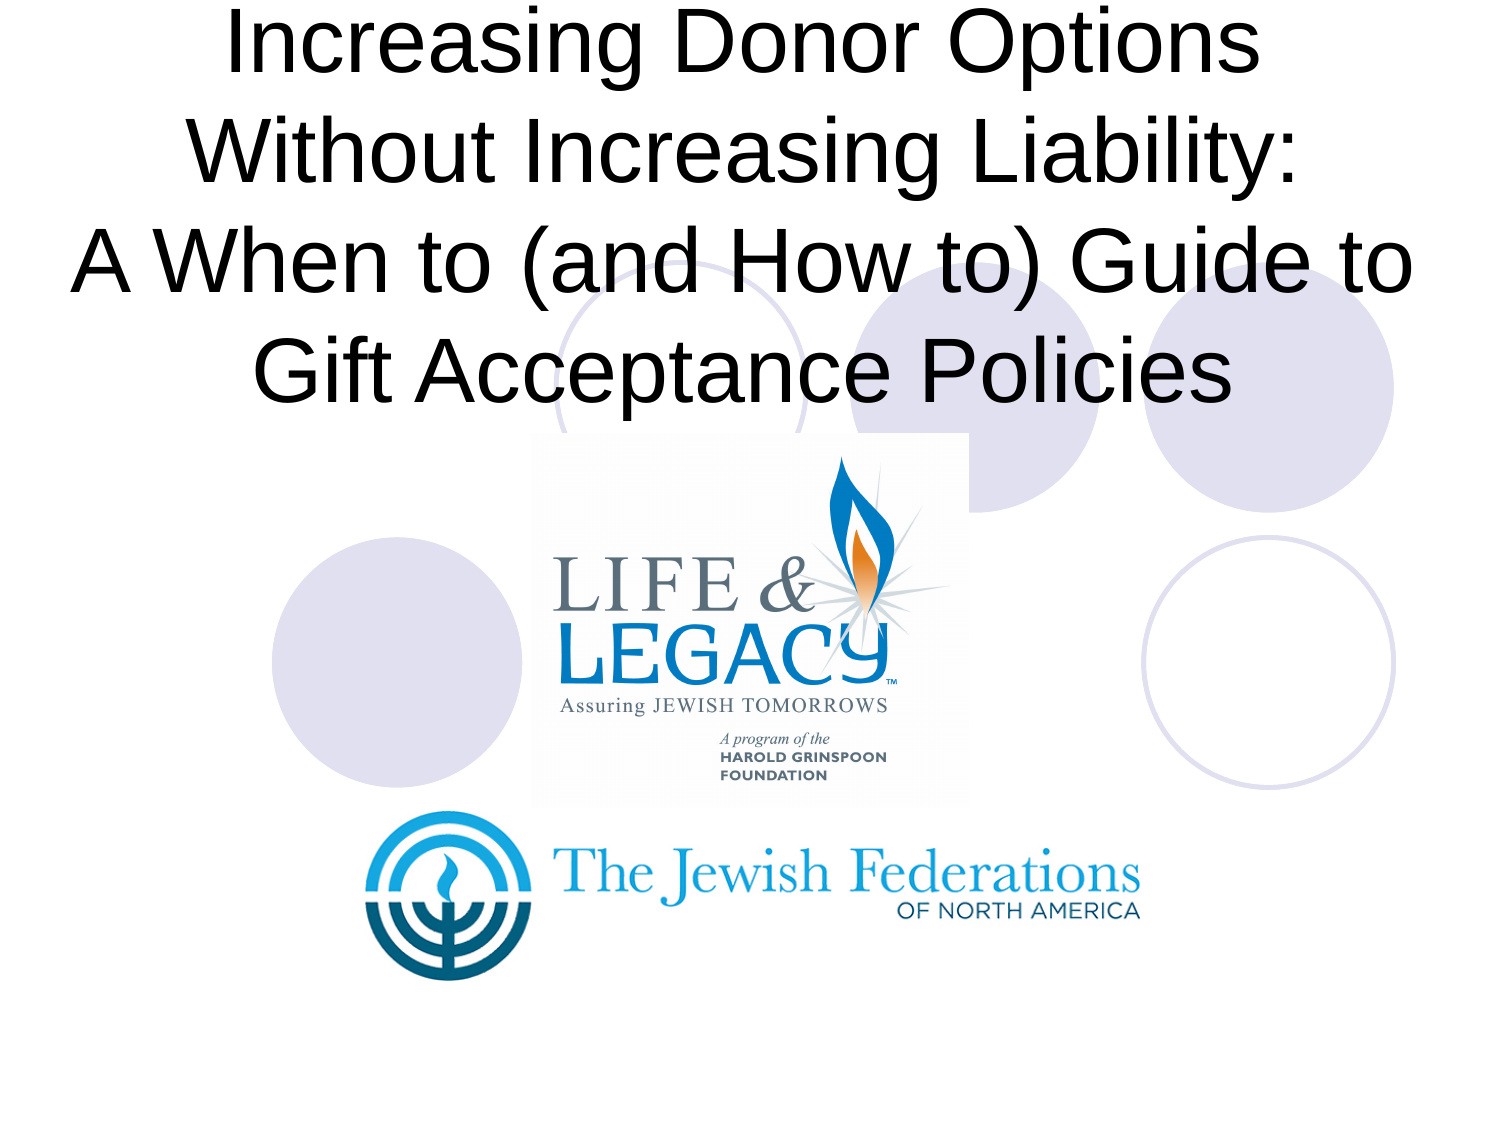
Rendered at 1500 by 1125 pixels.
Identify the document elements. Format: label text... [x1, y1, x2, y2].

picture [530, 432, 969, 809]
picture [357, 811, 1143, 981]
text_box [271, 262, 1394, 788]
title Increasing Donor Options Without Increasing Liability: A When to (and How to) Guide to Gift Acceptance Policies [49, 0, 1438, 430]
